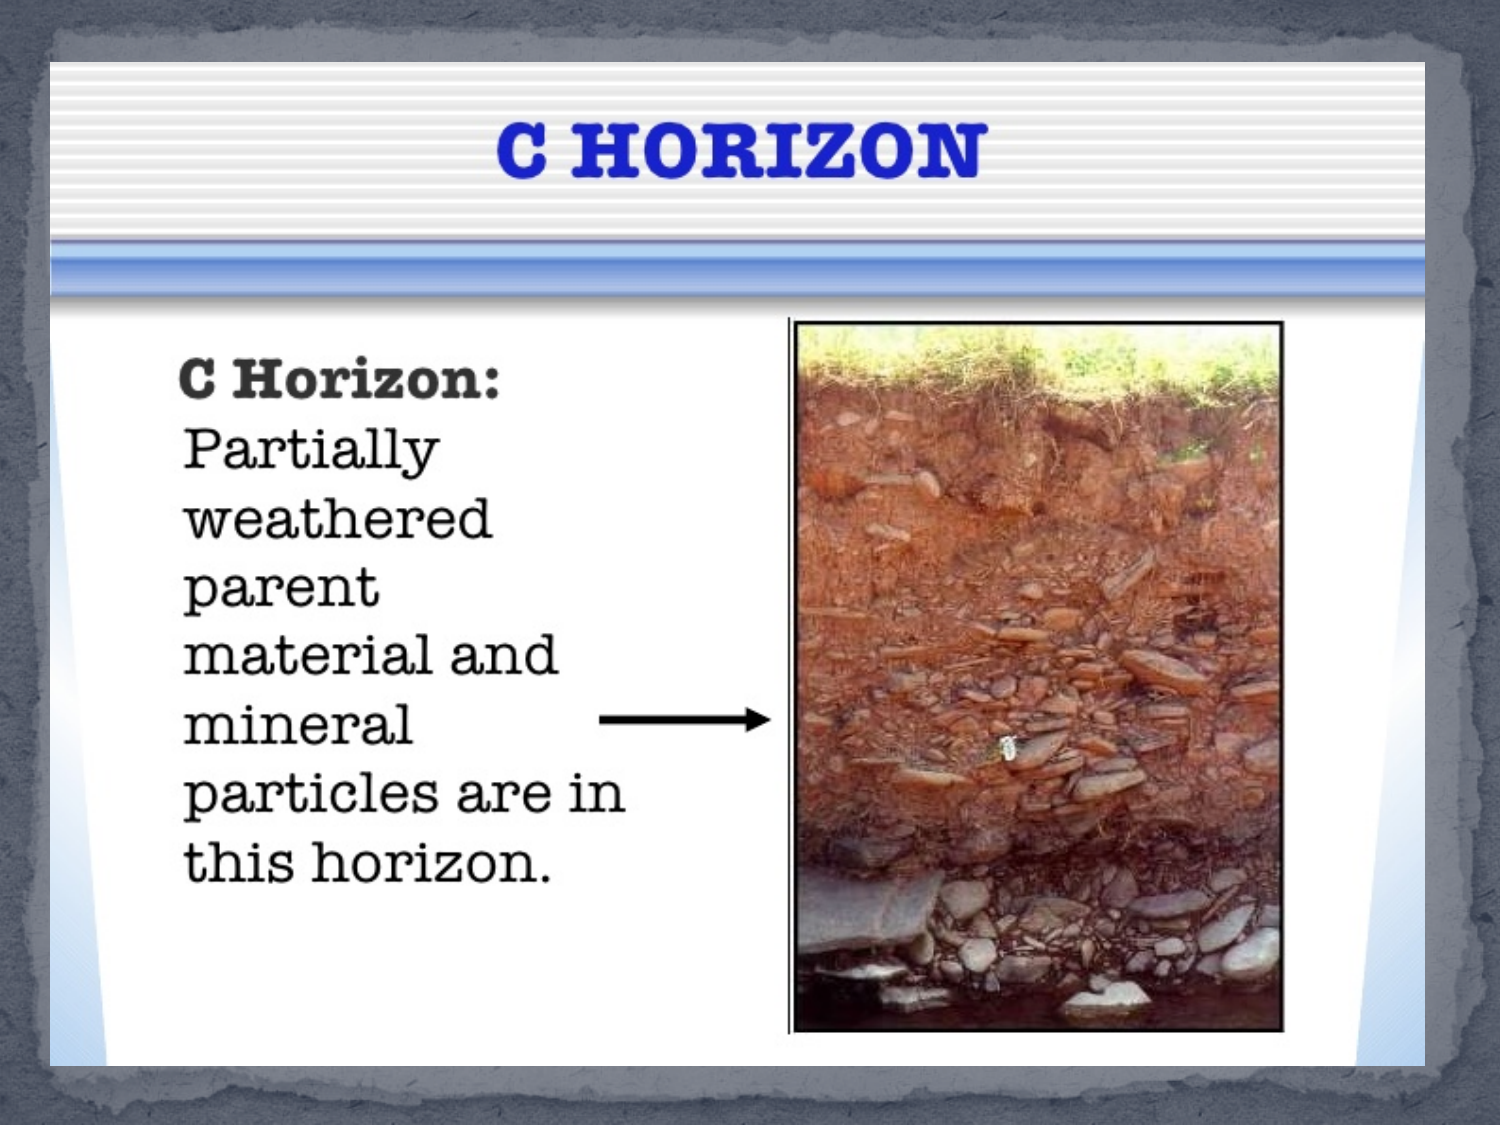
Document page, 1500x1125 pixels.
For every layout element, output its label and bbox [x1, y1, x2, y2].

picture [50, 62, 1425, 1066]
